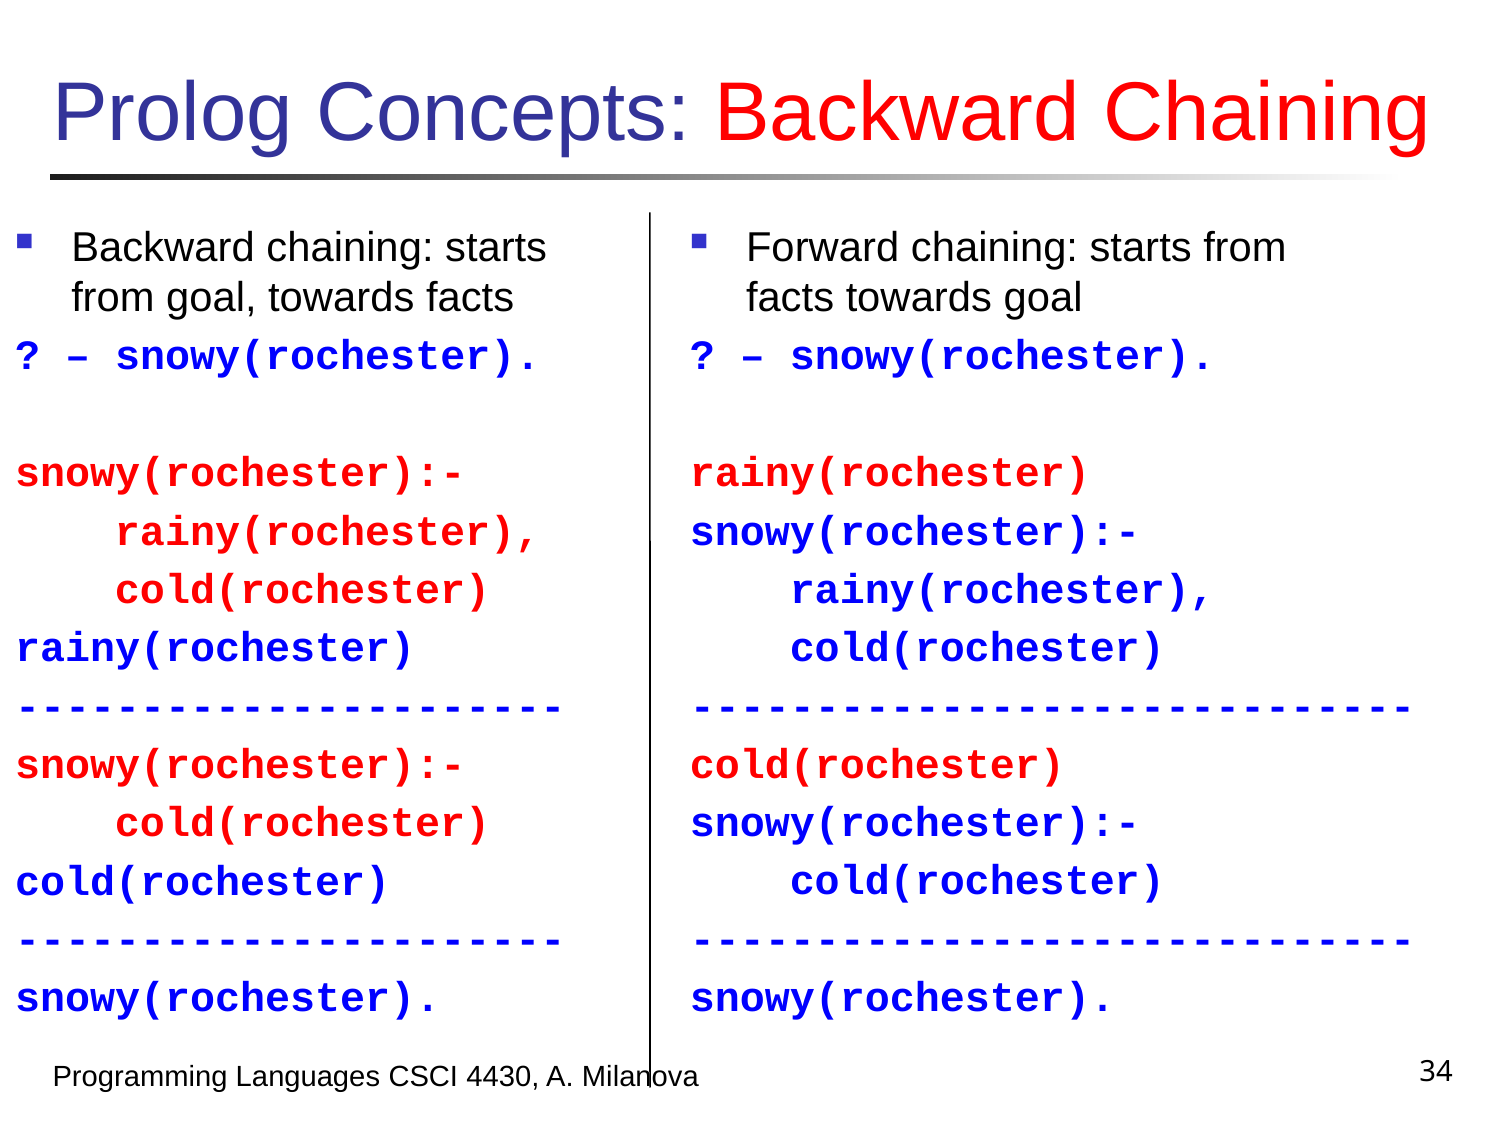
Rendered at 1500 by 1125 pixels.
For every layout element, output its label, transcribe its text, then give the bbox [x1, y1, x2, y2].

title Prolog Concepts: Backward Chaining [37, 0, 1466, 165]
slide_number 34 [1154, 1023, 1468, 1100]
text_box Forward chaining: starts from facts towards goal ? – snowy(rochester). rainy(rochester) snowy(rochester):- rainy(rochester), cold(rochester) ----------------------------- cold(rochester) snowy(rochester):- cold(rochester) ----------------------------- snowy(rochester). [675, 212, 1500, 1000]
list Backward chaining: starts from goal, towards facts ? – snowy(rochester). snowy(rochester):- rainy(rochester), cold(rochester) rainy(rochester) ---------------------- snowy(rochester):- cold(rochester) cold(rochester) ---------------------- snowy(rochester). [0, 212, 875, 1075]
footer Programming Languages CSCI 4430, A. Milanova [37, 1024, 813, 1101]
